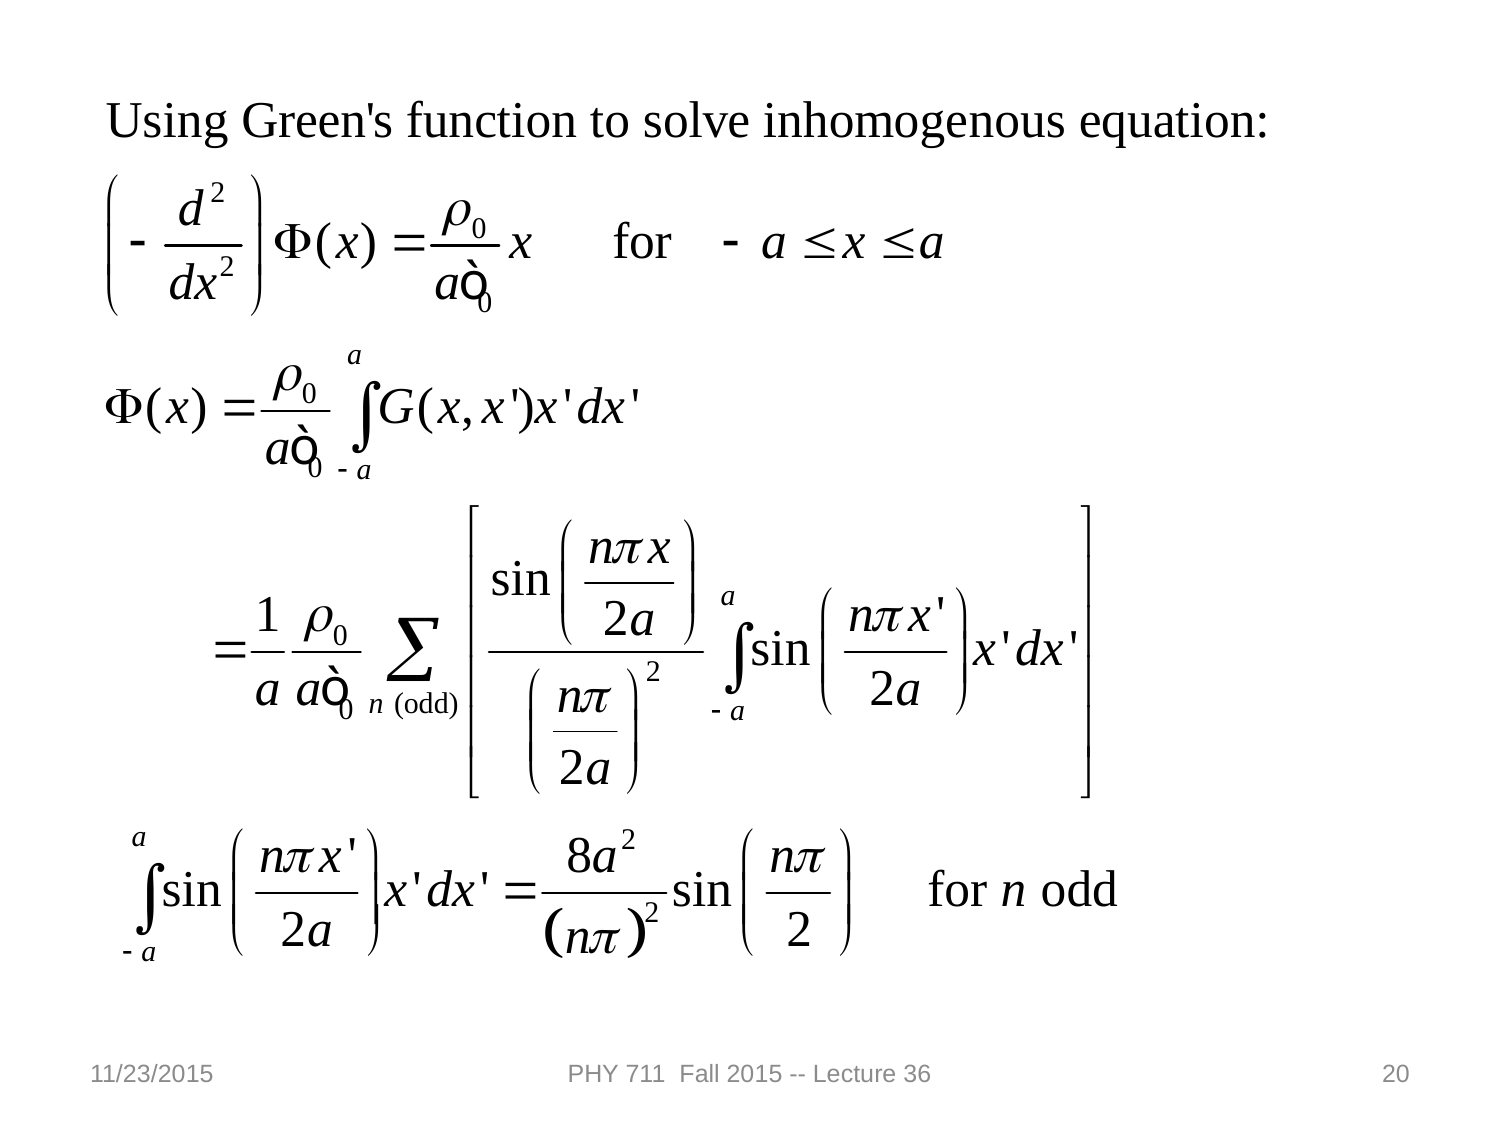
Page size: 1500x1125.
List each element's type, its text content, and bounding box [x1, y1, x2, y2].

slide_number 20 [1074, 1042, 1425, 1103]
footer PHY 711 Fall 2015 -- Lecture 36 [512, 1042, 988, 1103]
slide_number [75, 1042, 425, 1103]
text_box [99, 93, 1273, 981]
